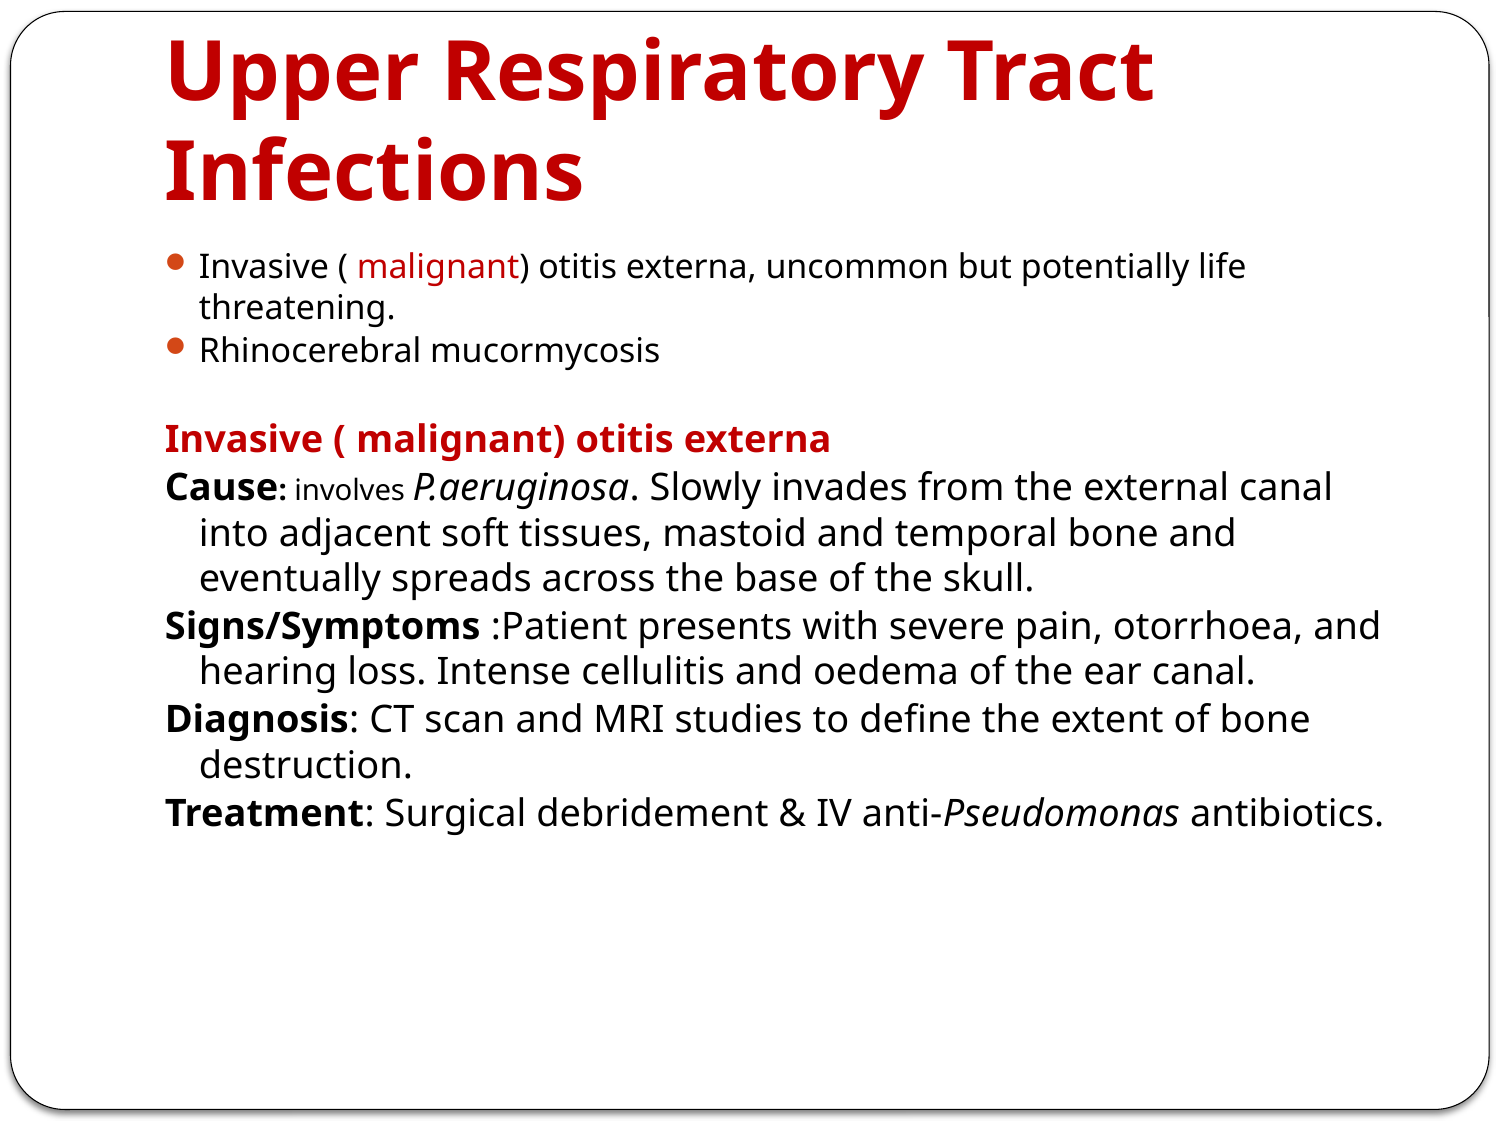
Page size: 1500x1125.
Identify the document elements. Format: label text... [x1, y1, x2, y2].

title Upper Respiratory Tract Infections [150, 45, 1425, 233]
list Invasive ( malignant) otitis externa, uncommon but potentially life threatening. Rhinocerebral mucormycosis Invasive ( malignant) otitis externa Cause: involves P.aeruginosa. Slowly invades from the external canal into adjacent soft tissues, mastoid and temporal bone and eventually spreads across the base of the skull. Signs/Symptoms :Patient presents with severe pain, otorrhoea, and hearing loss. Intense cellulitis and oedema of the ear canal. Diagnosis: CT scan and MRI studies to define the extent of bone destruction. Treatment: Surgical debridement & IV anti-Pseudomonas antibiotics. [150, 237, 1425, 988]
